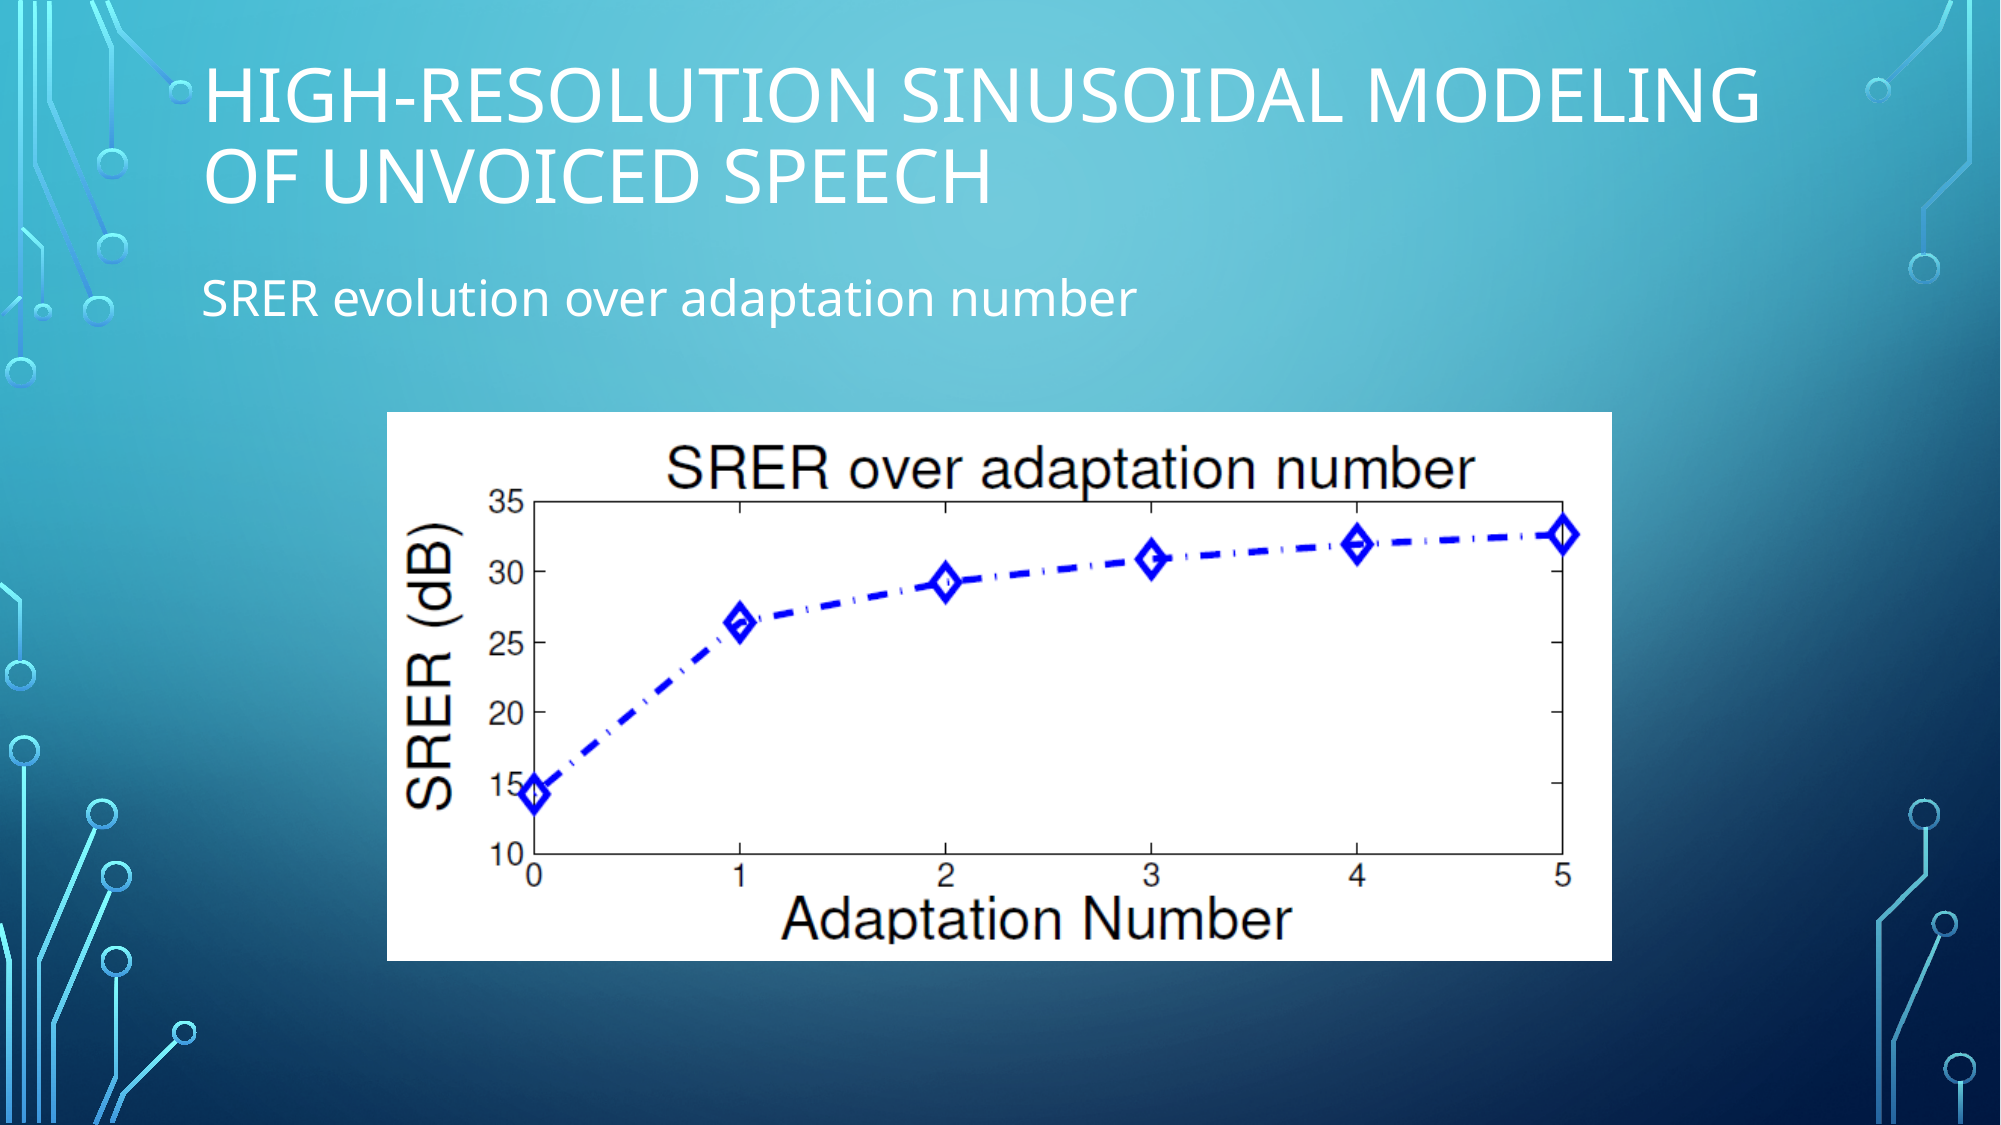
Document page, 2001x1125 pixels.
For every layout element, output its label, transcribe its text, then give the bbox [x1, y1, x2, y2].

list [387, 412, 1612, 962]
title High-resolution sinusoidal modeling of unvoiced speech [187, 17, 1813, 260]
text_box SRER evolution over adaptation number [187, 259, 1369, 335]
